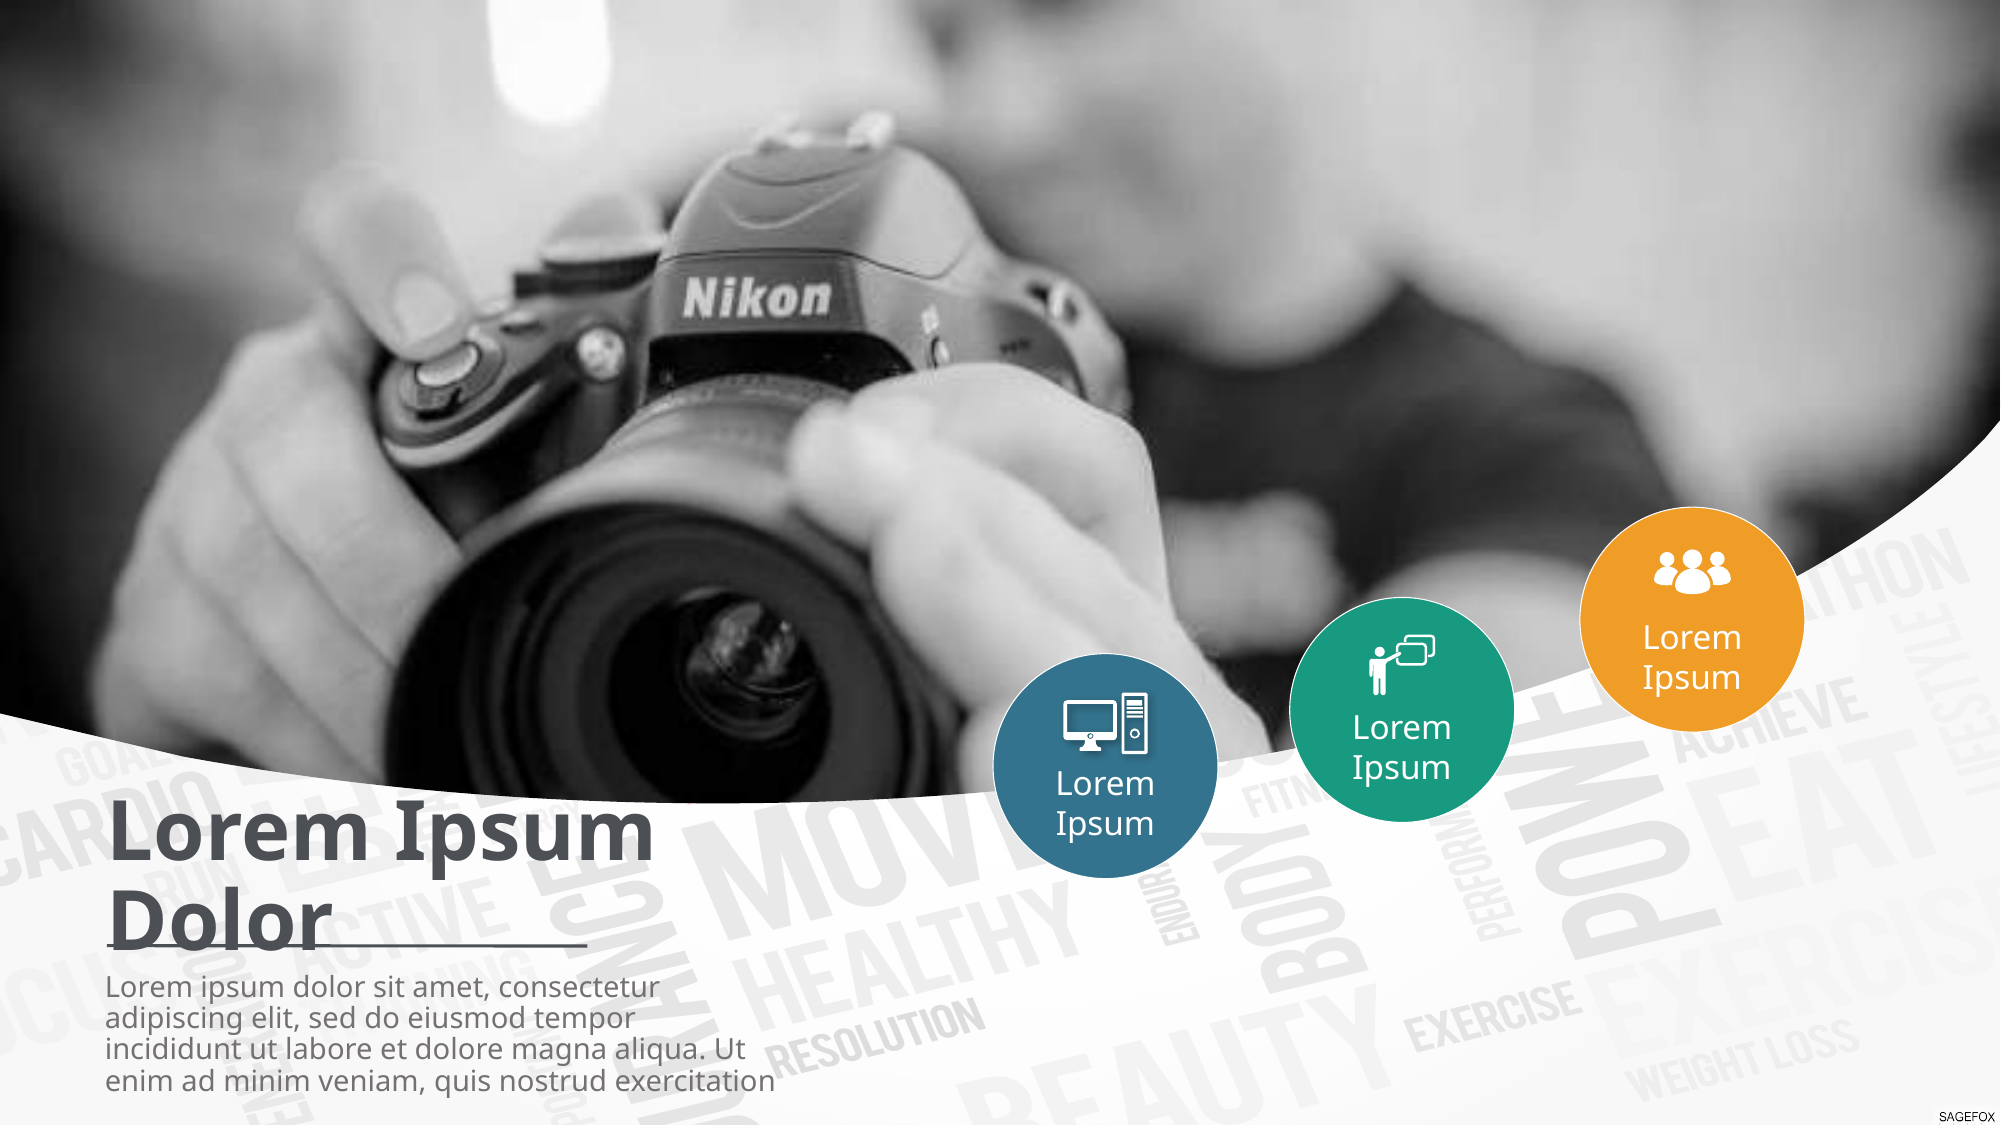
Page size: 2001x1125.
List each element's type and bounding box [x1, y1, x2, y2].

picture [1936, 1111, 1997, 1125]
text_box [992, 653, 1218, 879]
text_box [1579, 507, 1805, 733]
text_box [0, 0, 2000, 805]
text_box [1289, 597, 1515, 823]
text_box [104, 832, 857, 1108]
